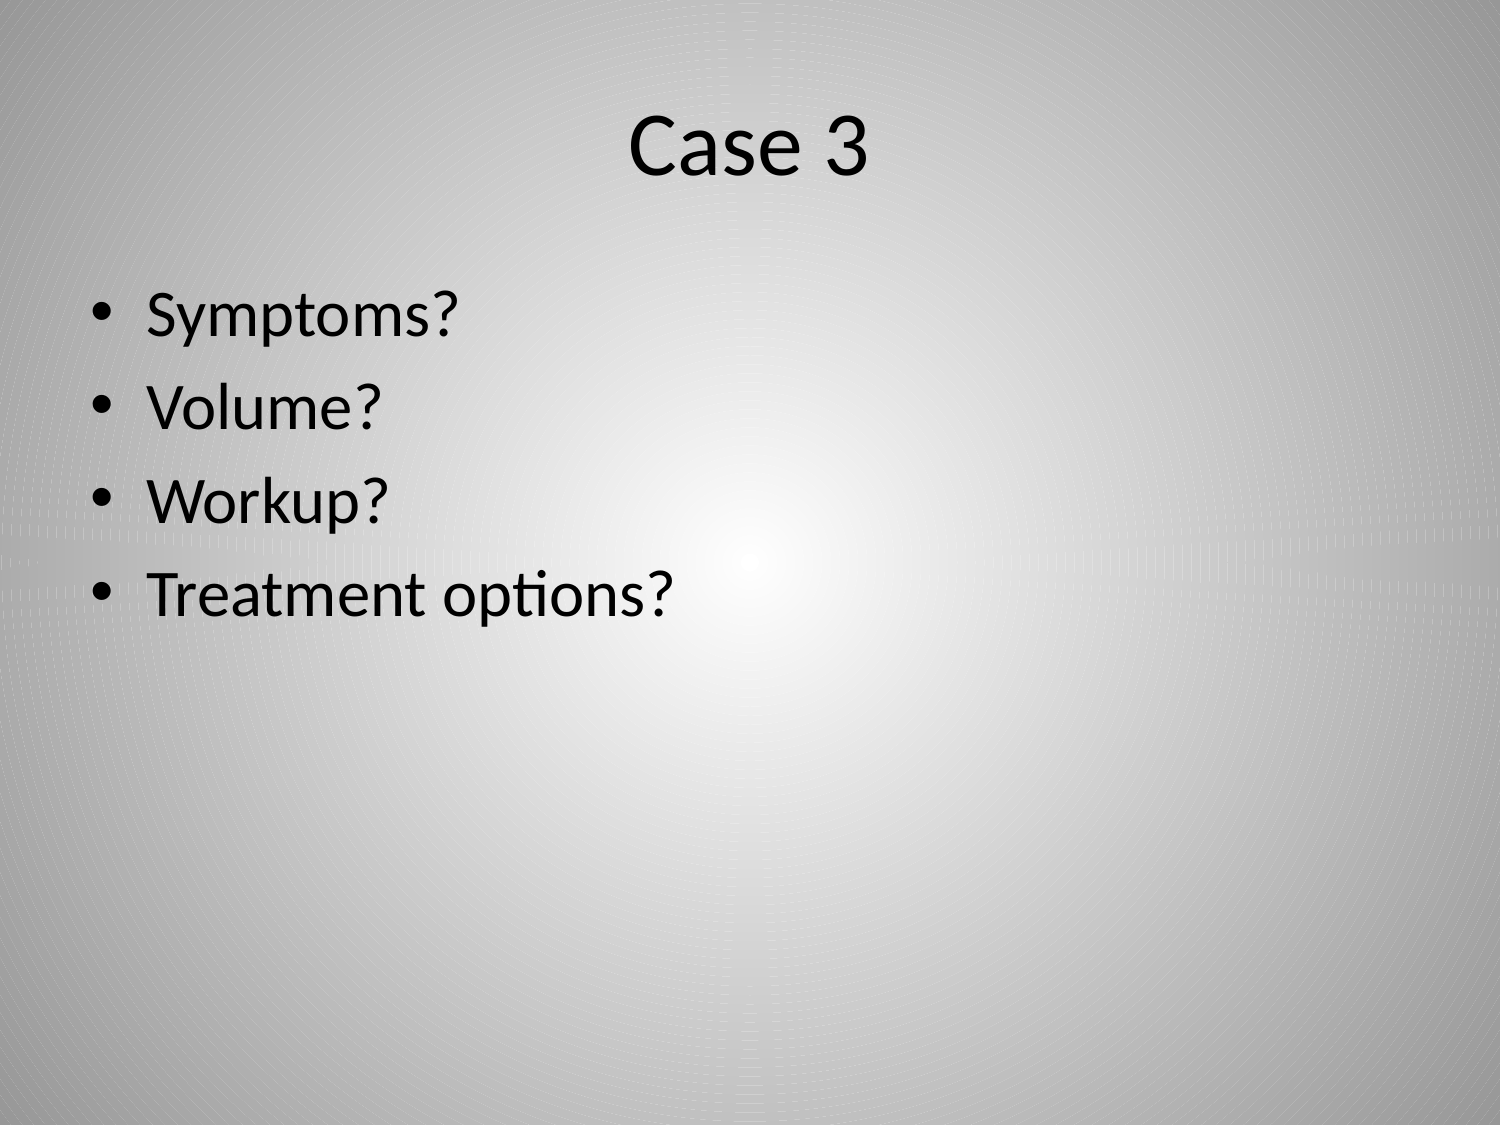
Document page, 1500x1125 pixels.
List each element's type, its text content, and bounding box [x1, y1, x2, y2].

list Symptoms? Volume? Workup? Treatment options? [75, 262, 1425, 1005]
title Case 3 [75, 45, 1425, 233]
